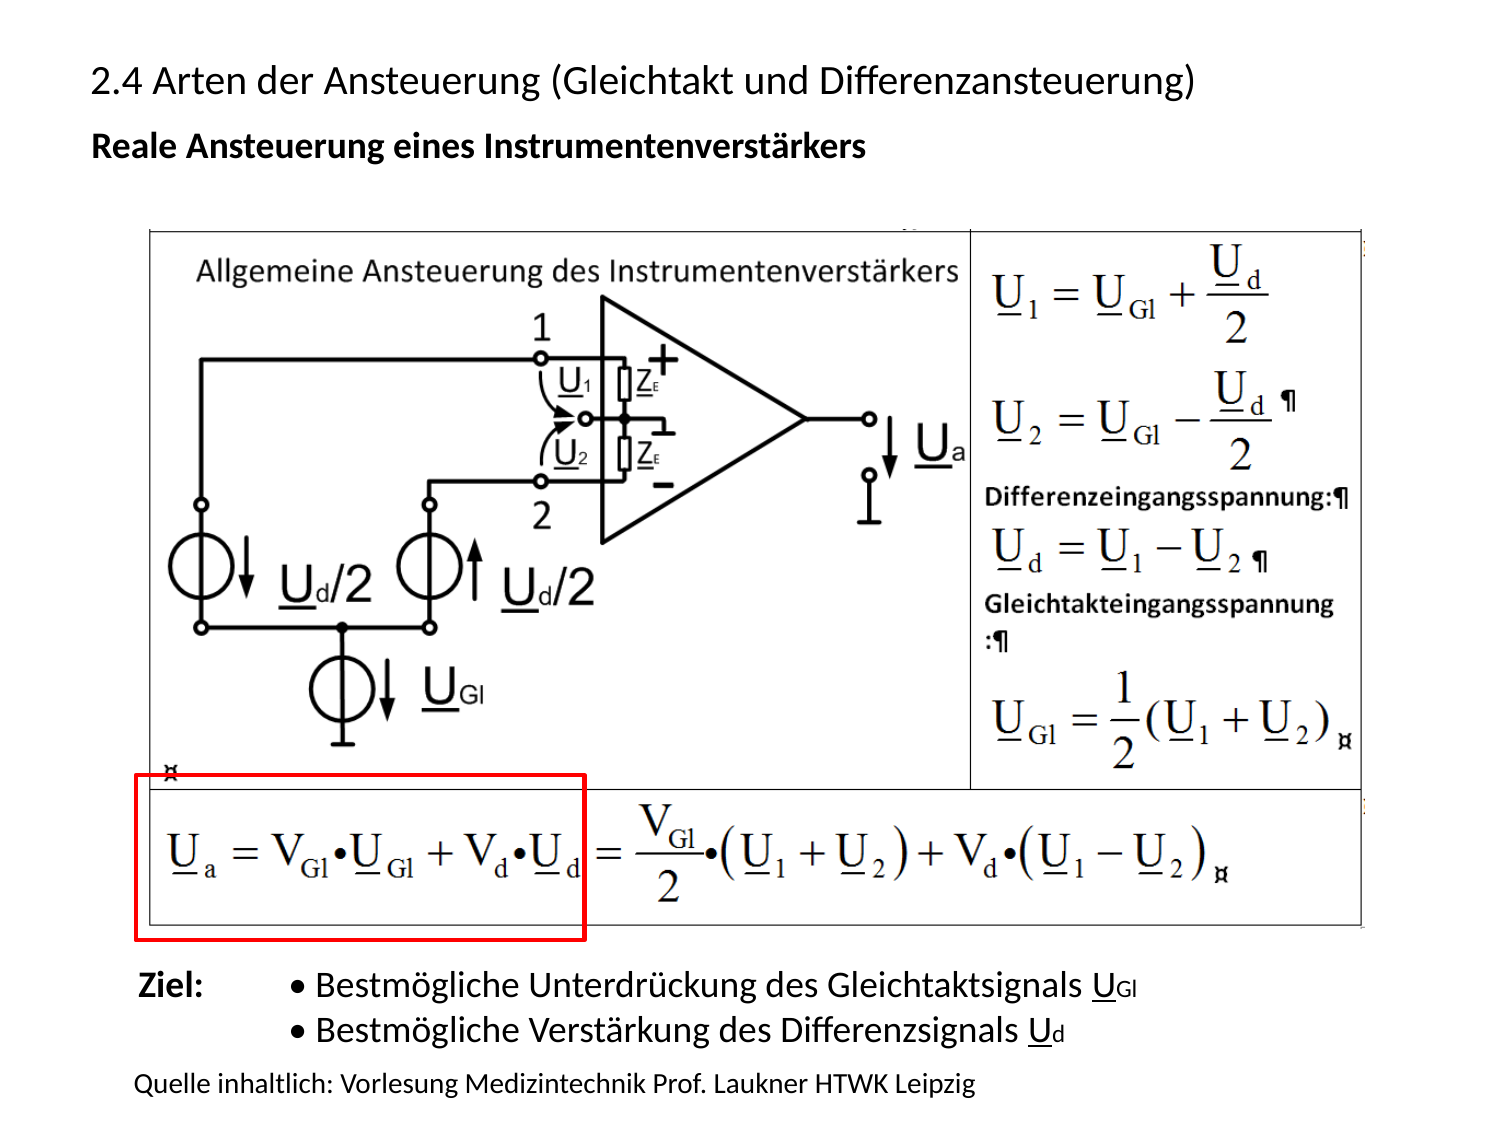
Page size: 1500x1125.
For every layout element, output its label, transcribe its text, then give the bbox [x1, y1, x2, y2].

picture [146, 228, 1365, 929]
text_box Reale Ansteuerung eines Instrumentenverstärkers [76, 126, 1140, 174]
text_box Quelle inhaltlich: Vorlesung Medizintechnik Prof. Laukner HTWK Leipzig [118, 1057, 992, 1107]
text_box [134, 773, 587, 942]
text_box Ziel: • Bestmögliche Unterdrückung des Gleichtaktsignals UGl • Bestmögliche Verstärkung des Differenzsignals Ud [123, 952, 1162, 1057]
title 2.4 Arten der Ansteuerung (Gleichtakt und Differenzansteuerung) [75, 30, 1425, 126]
